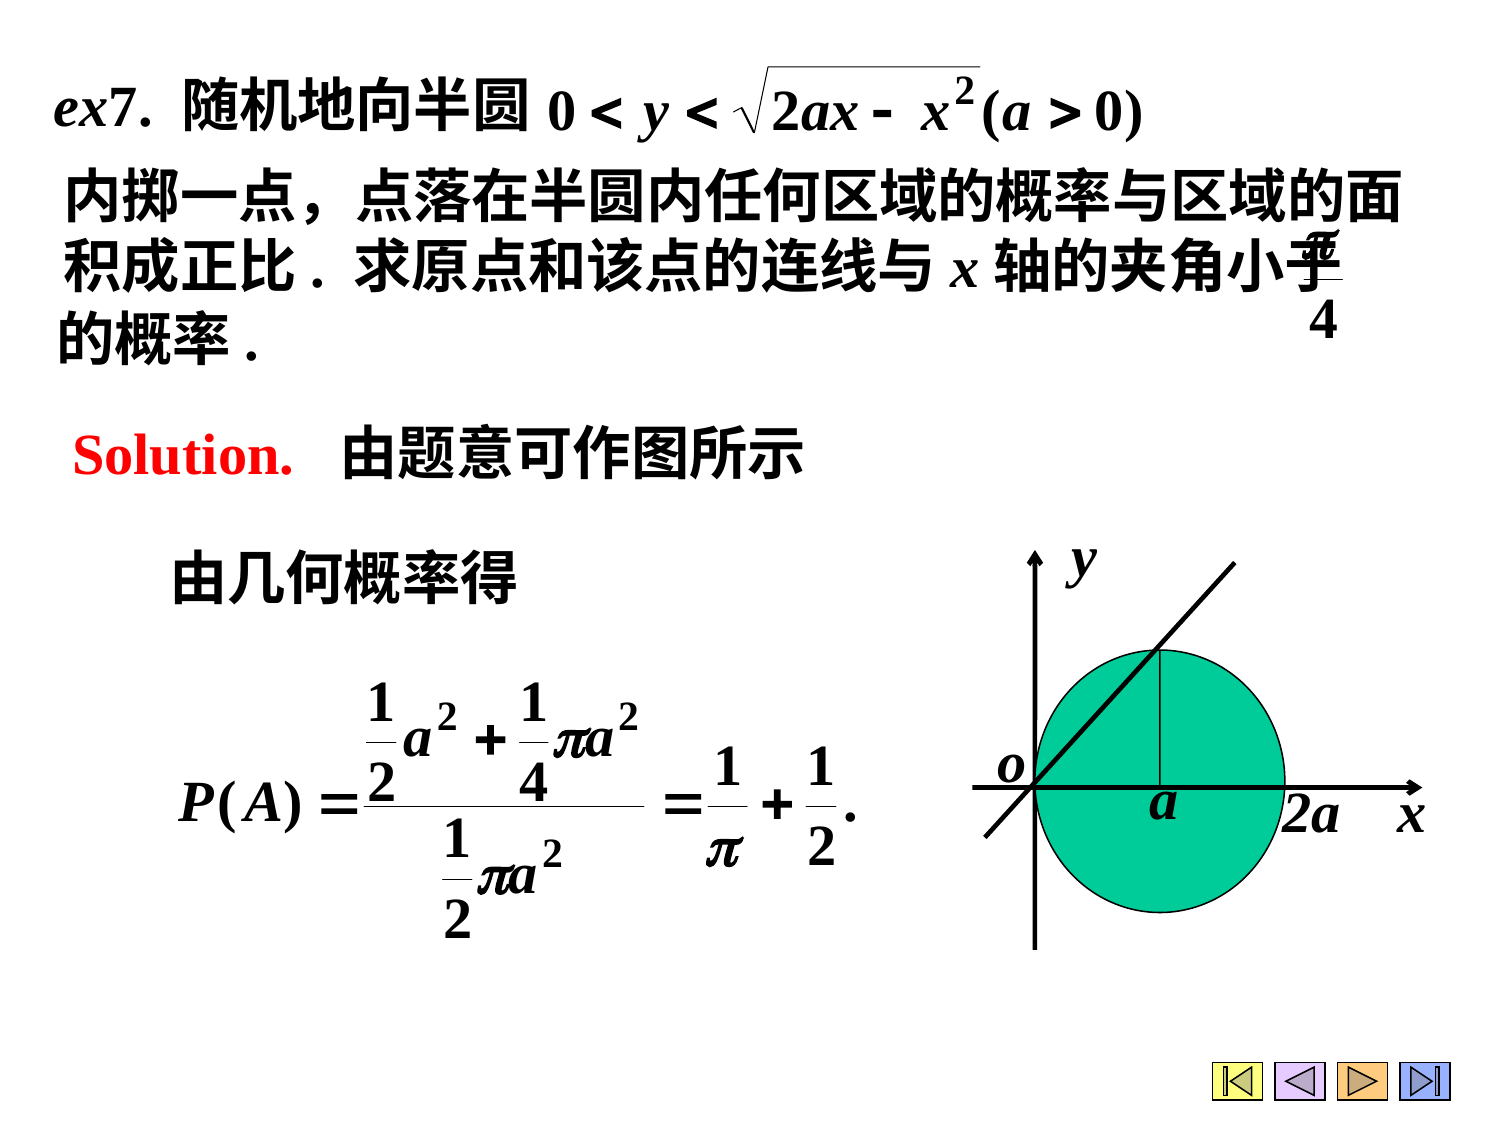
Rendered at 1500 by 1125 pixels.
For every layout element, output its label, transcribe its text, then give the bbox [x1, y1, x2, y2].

text_box o [982, 788, 1036, 802]
text_box [1160, 650, 1284, 787]
text_box a [1135, 754, 1195, 839]
text_box 的概率. [41, 294, 275, 379]
text_box [1035, 788, 1267, 913]
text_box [545, 61, 1148, 150]
text_box [1356, 780, 1423, 795]
text_box 由题意可作图所示 [325, 409, 821, 494]
text_box [1212, 1062, 1263, 1101]
text_box [1275, 1062, 1326, 1101]
text_box 由几何概率得 [154, 534, 534, 619]
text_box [172, 669, 861, 945]
text_box o [982, 716, 1042, 787]
text_box [1337, 1062, 1388, 1101]
text_box x [1382, 766, 1442, 852]
text_box Solution. [57, 409, 310, 494]
text_box 2a [1267, 766, 1356, 852]
text_box y [1056, 510, 1113, 596]
text_box [1027, 549, 1043, 716]
text_box [1034, 650, 1159, 787]
text_box [1400, 1062, 1451, 1101]
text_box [1299, 206, 1348, 345]
text_box 内掷一点，点落在半圆内任何区域的概率与区域的面 积成正比. 求原点和该点的连线与x轴的夹角小于 [48, 151, 1419, 307]
text_box ex7. 随机地向半圆 [39, 60, 545, 146]
